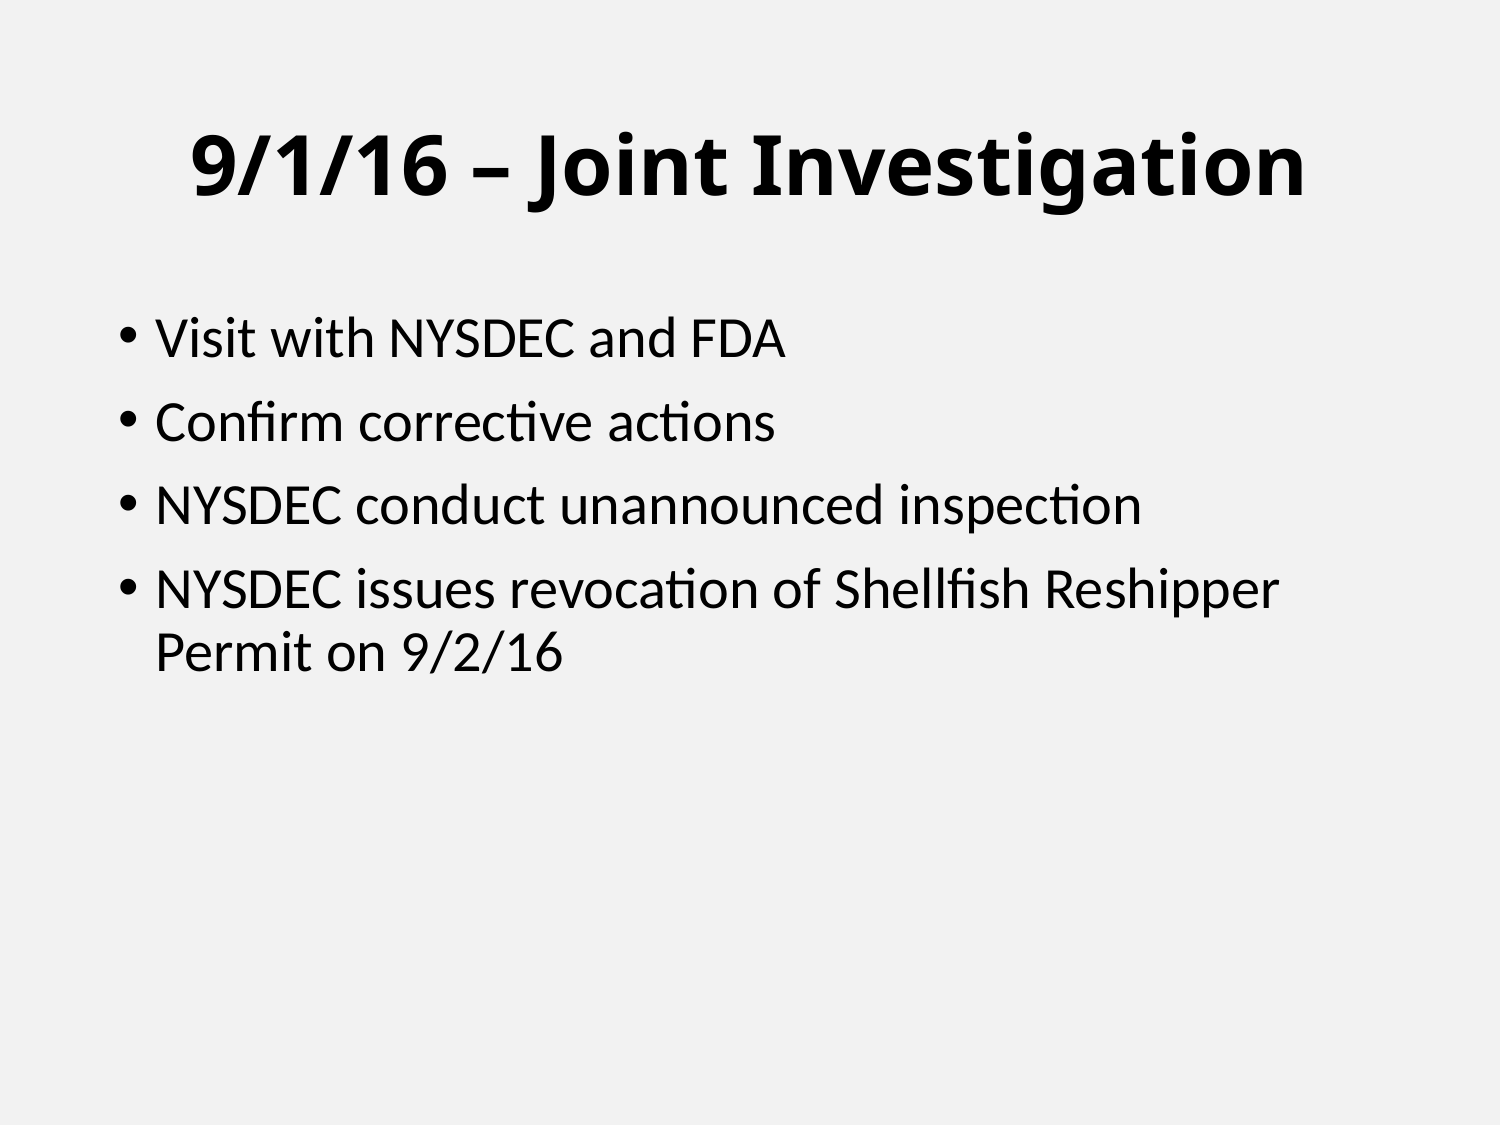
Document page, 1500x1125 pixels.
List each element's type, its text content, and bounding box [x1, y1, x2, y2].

title 9/1/16 – Joint Investigation [103, 59, 1397, 278]
list Visit with NYSDEC and FDA Confirm corrective actions NYSDEC conduct unannounced inspection NYSDEC issues revocation of Shellfish Reshipper Permit on 9/2/16 [103, 299, 1397, 1014]
